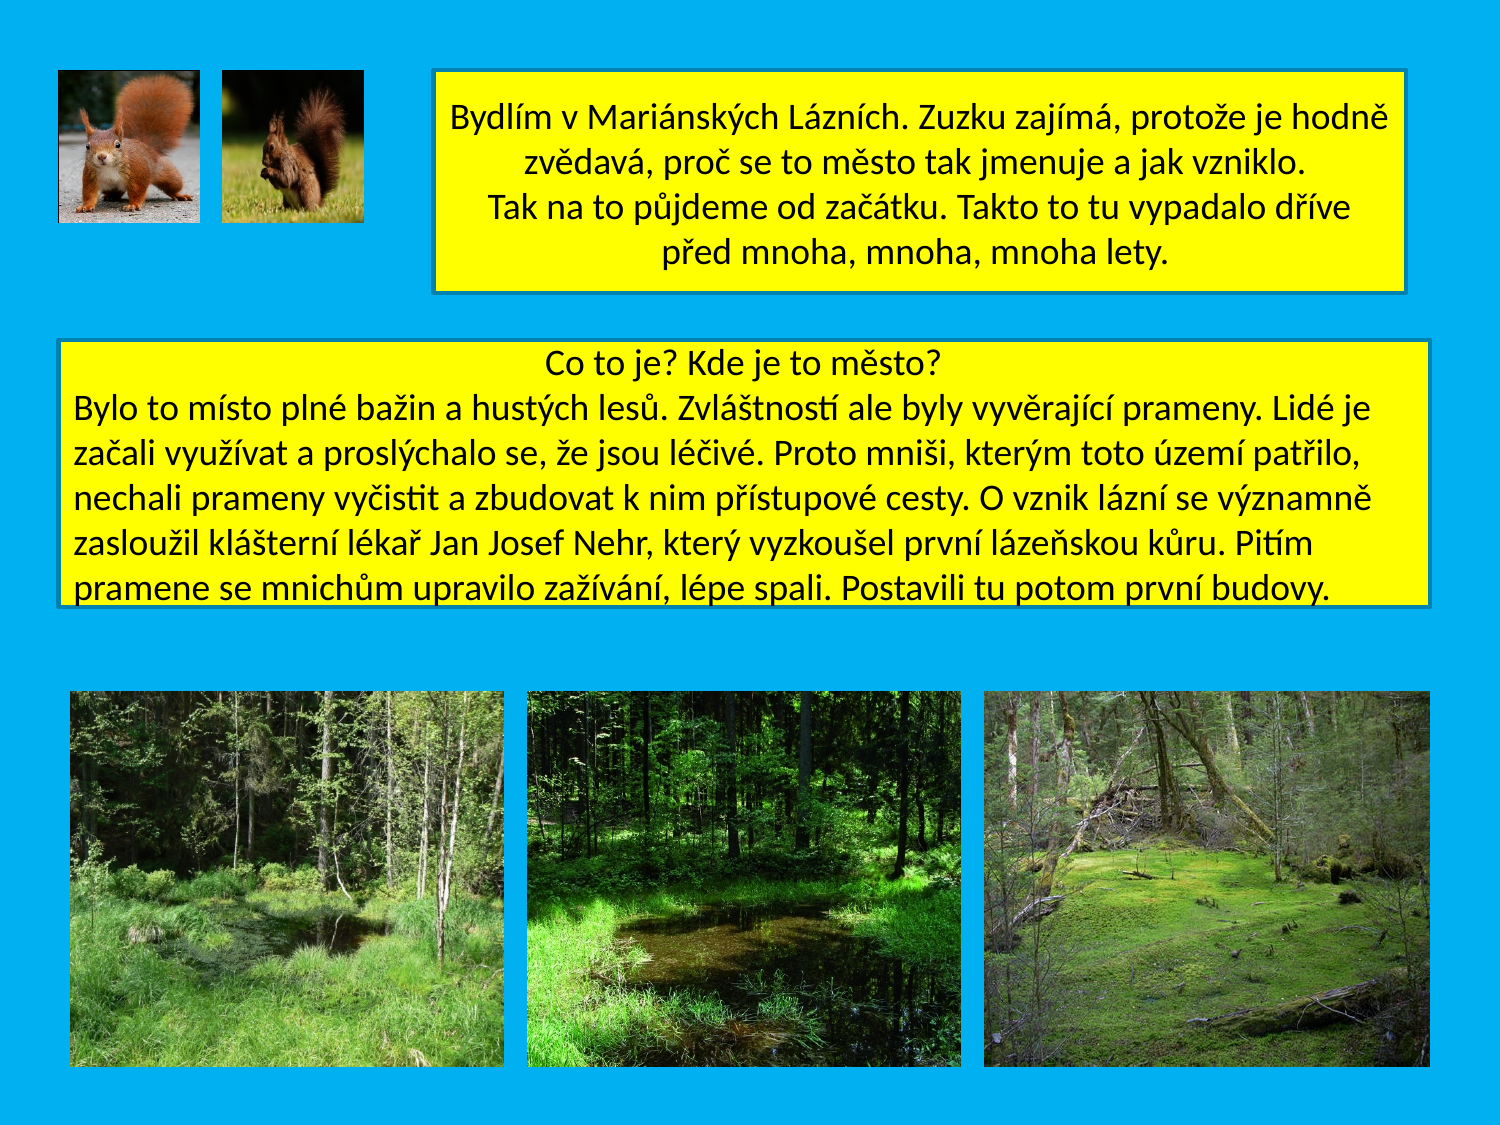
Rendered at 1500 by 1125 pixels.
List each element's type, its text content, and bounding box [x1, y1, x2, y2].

picture [71, 692, 503, 1066]
picture [528, 692, 960, 1066]
picture [59, 71, 199, 222]
picture [223, 71, 363, 222]
picture [985, 692, 1429, 1066]
text_box Co to je? Kde je to město? Bylo to místo plné bažin a hustých lesů. Zvláštností ale byly vyvěrající prameny. Lidé je začali využívat a proslýchalo se, že jsou léčivé. Proto mniši, kterým toto území patřilo, nechali prameny vyčistit a zbudovat k nim přístupové cesty. O vznik lázní se významně zasloužil klášterní lékař Jan Josef Nehr, který vyzkoušel první lázeňskou kůru. Pitím pramene se mnichům upravilo zažívání, lépe spali. Postavili tu potom první budovy. [56, 338, 1432, 609]
text_box Bydlím v Mariánských Lázních. Zuzku zajímá, protože je hodně zvědavá, proč se to město tak jmenuje a jak vzniklo. Tak na to půjdeme od začátku. Takto to tu vypadalo dříve před mnoha, mnoha, mnoha lety. [431, 68, 1408, 295]
